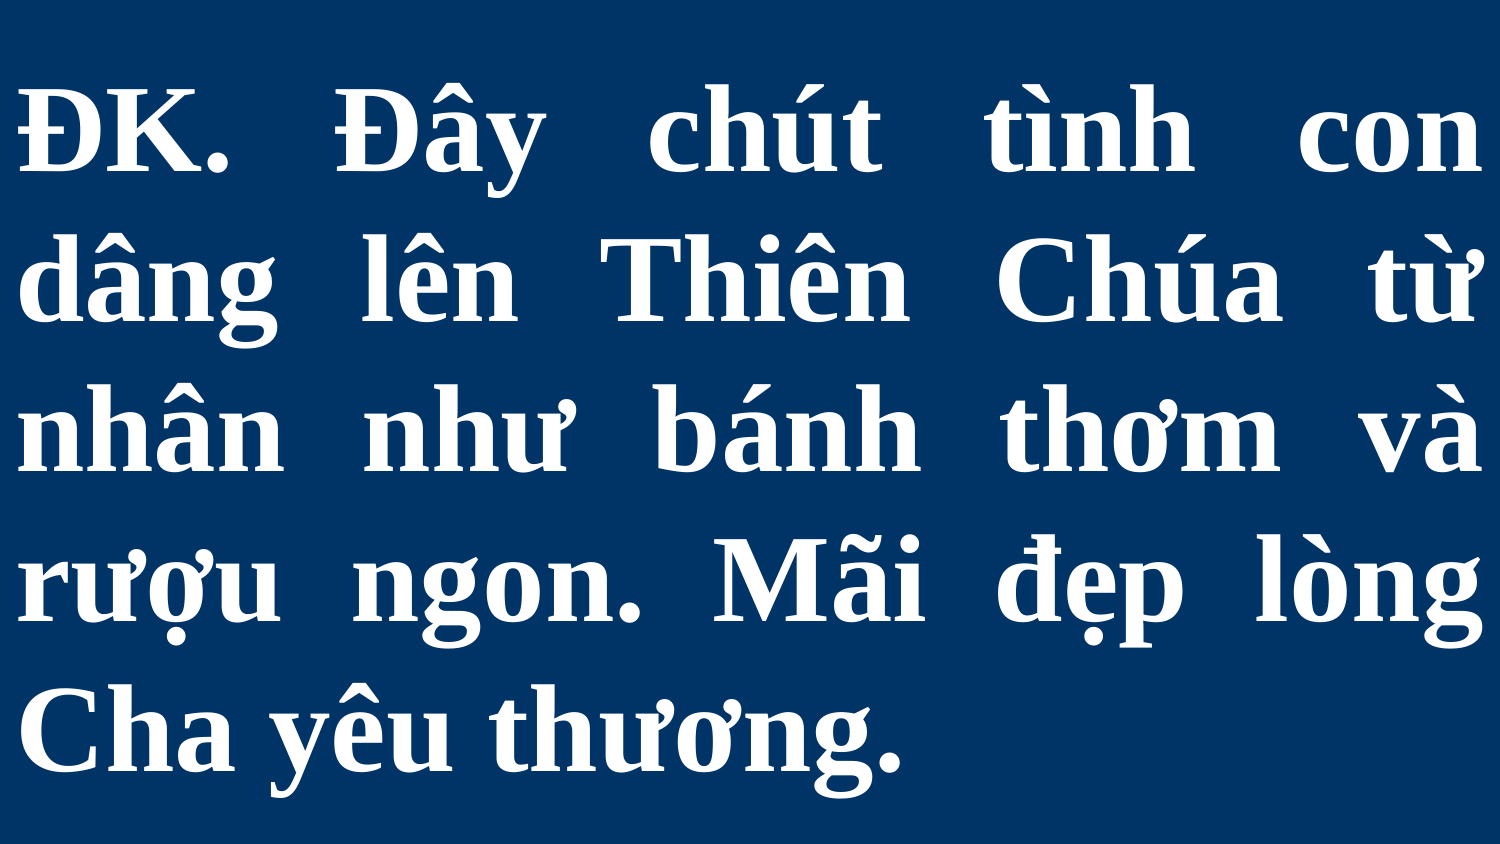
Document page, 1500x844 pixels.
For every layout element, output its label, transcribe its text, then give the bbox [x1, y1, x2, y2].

title ĐK. Đây chút tình con dâng lên Thiên Chúa từ nhân như bánh thơm và rượu ngon. Mãi đẹp lòng Cha yêu thương. [0, 0, 1500, 844]
